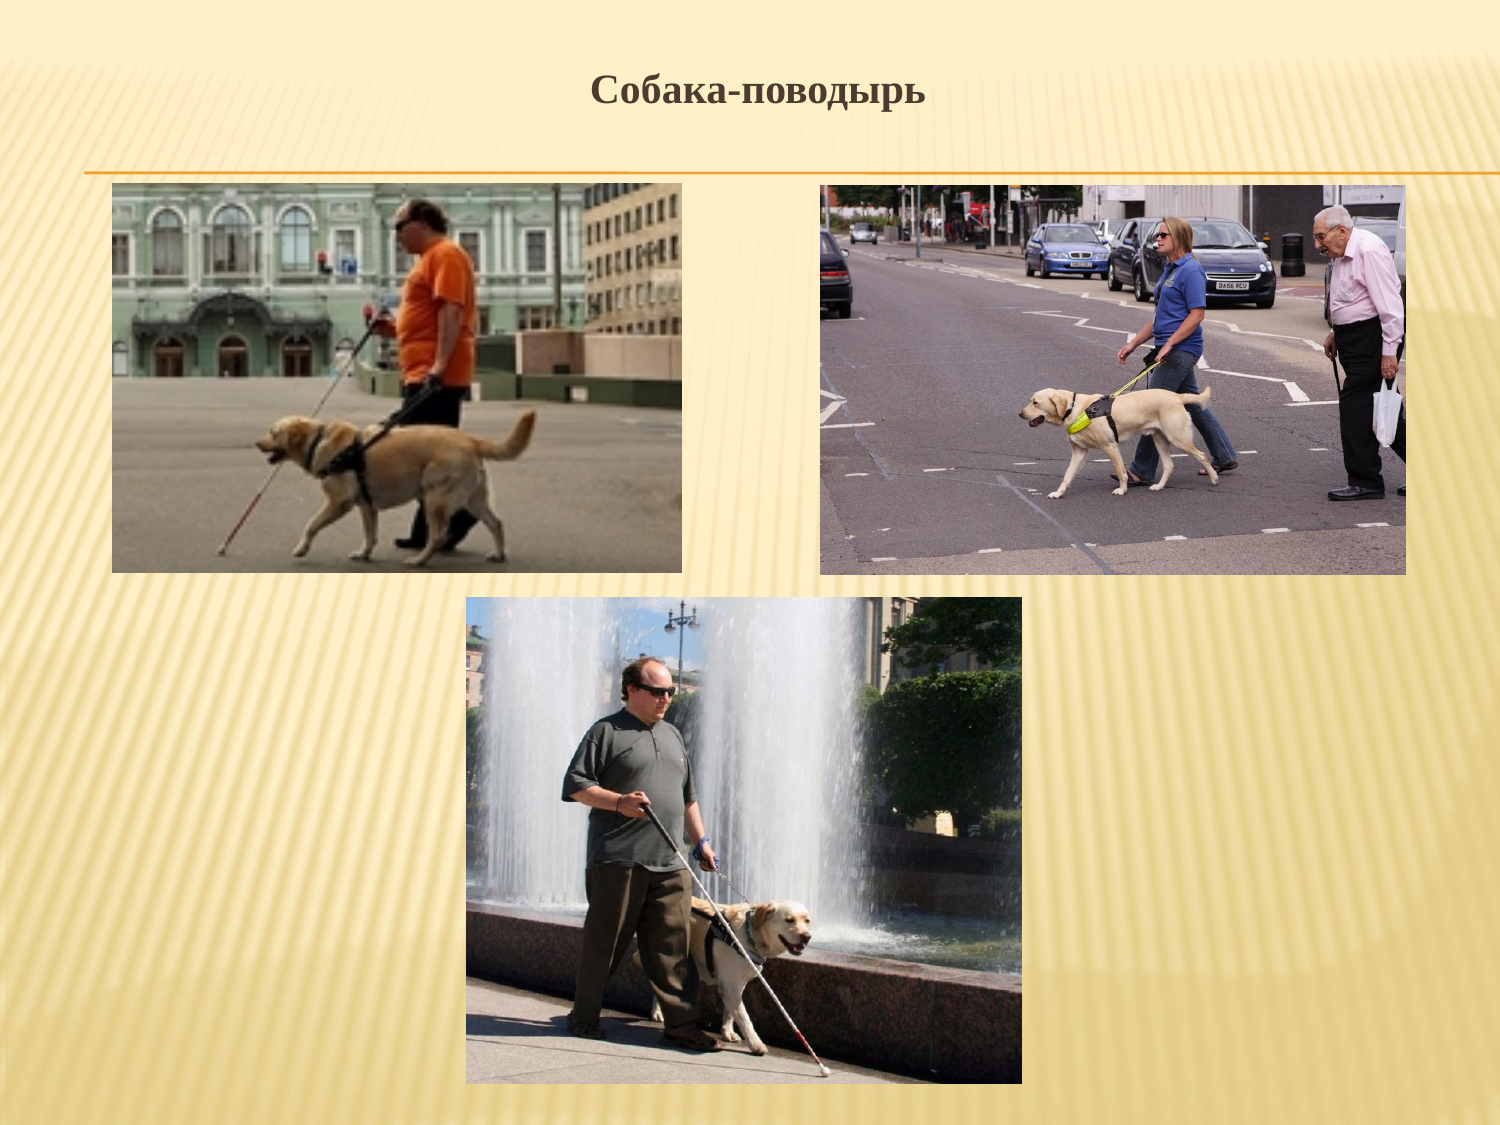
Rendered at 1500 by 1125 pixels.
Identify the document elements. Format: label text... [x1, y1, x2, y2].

list Собака-поводырь [50, 54, 1475, 998]
picture [466, 597, 1022, 1084]
picture [820, 184, 1406, 576]
picture [111, 182, 683, 574]
